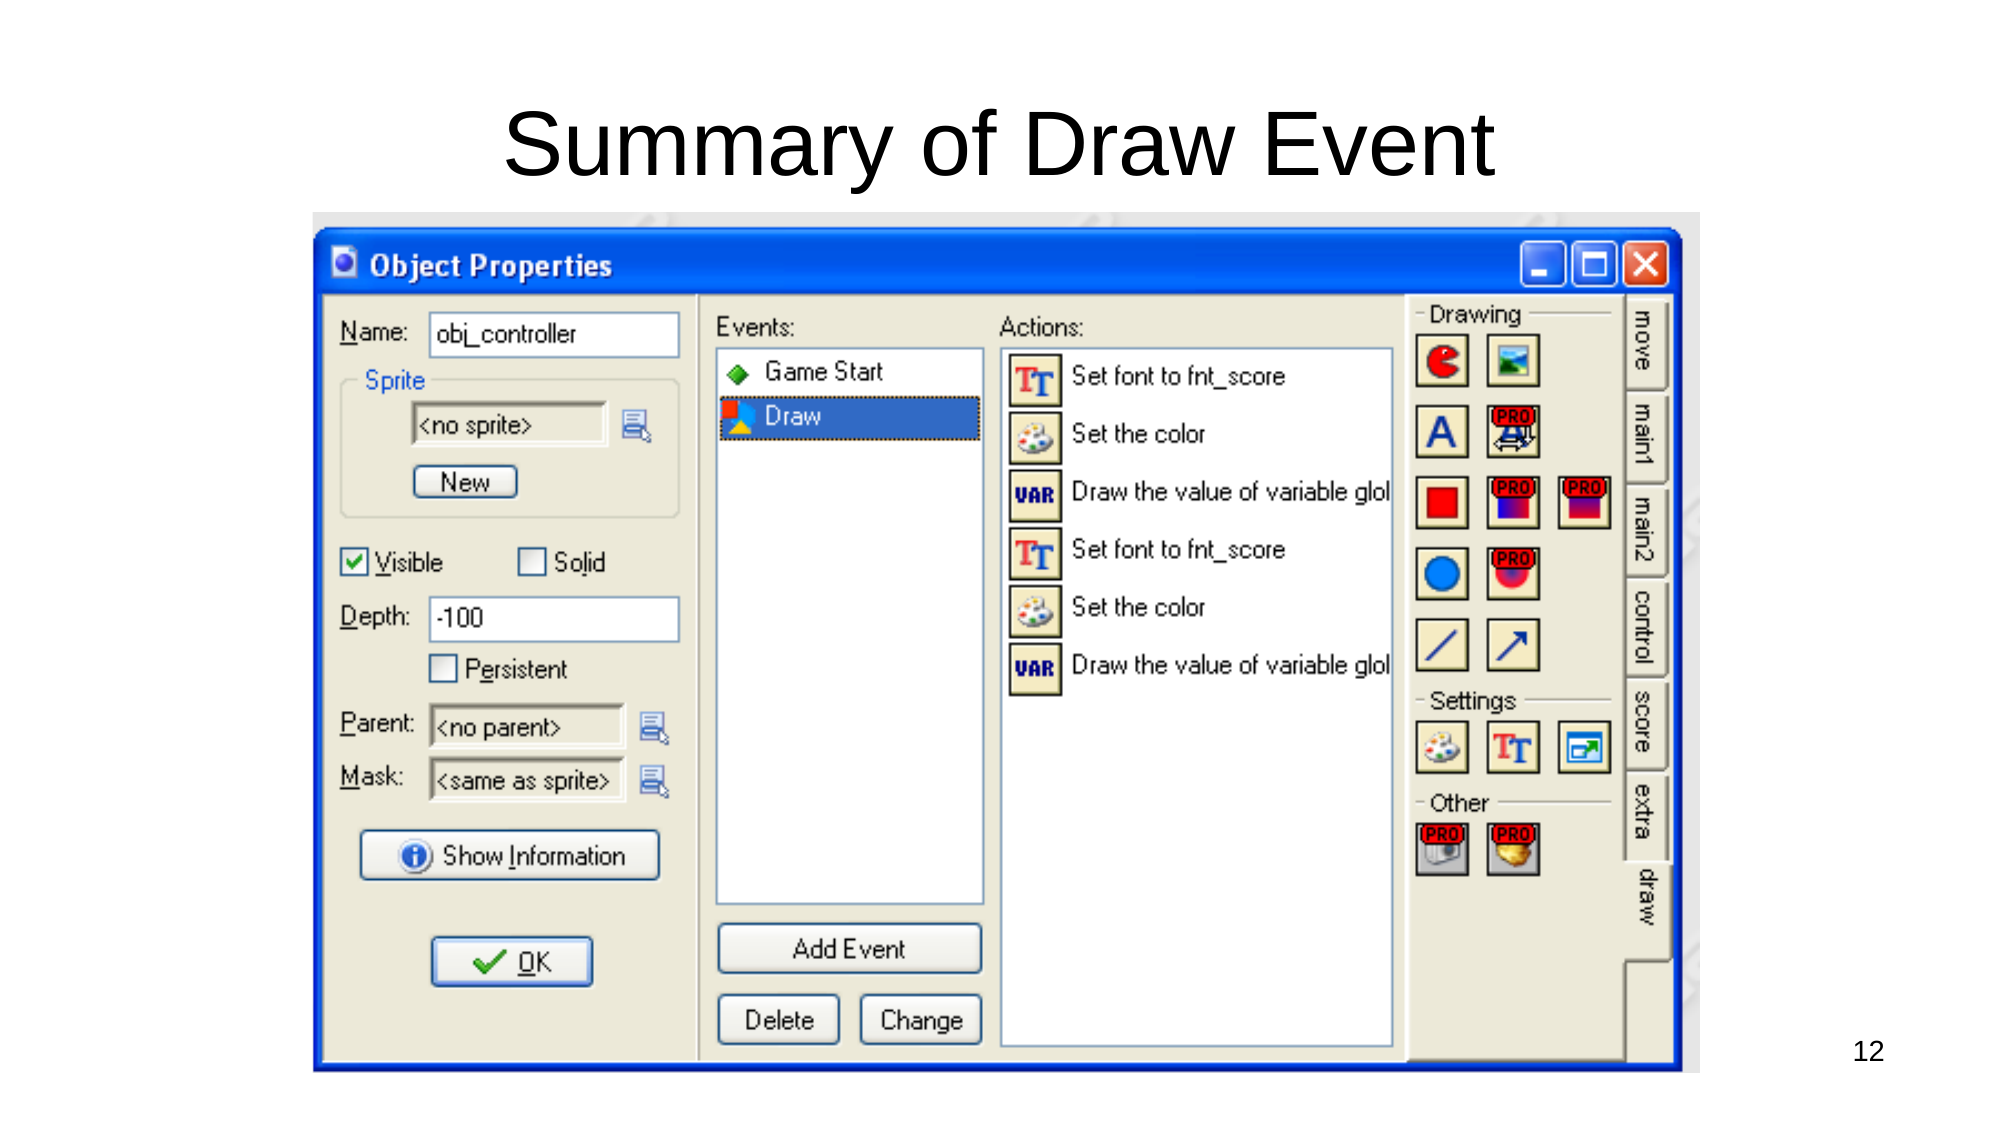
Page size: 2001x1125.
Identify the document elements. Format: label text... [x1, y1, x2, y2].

slide_number 12 [1433, 1024, 1900, 1103]
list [312, 212, 1701, 1073]
title Summary of Draw Event [99, 45, 1900, 233]
